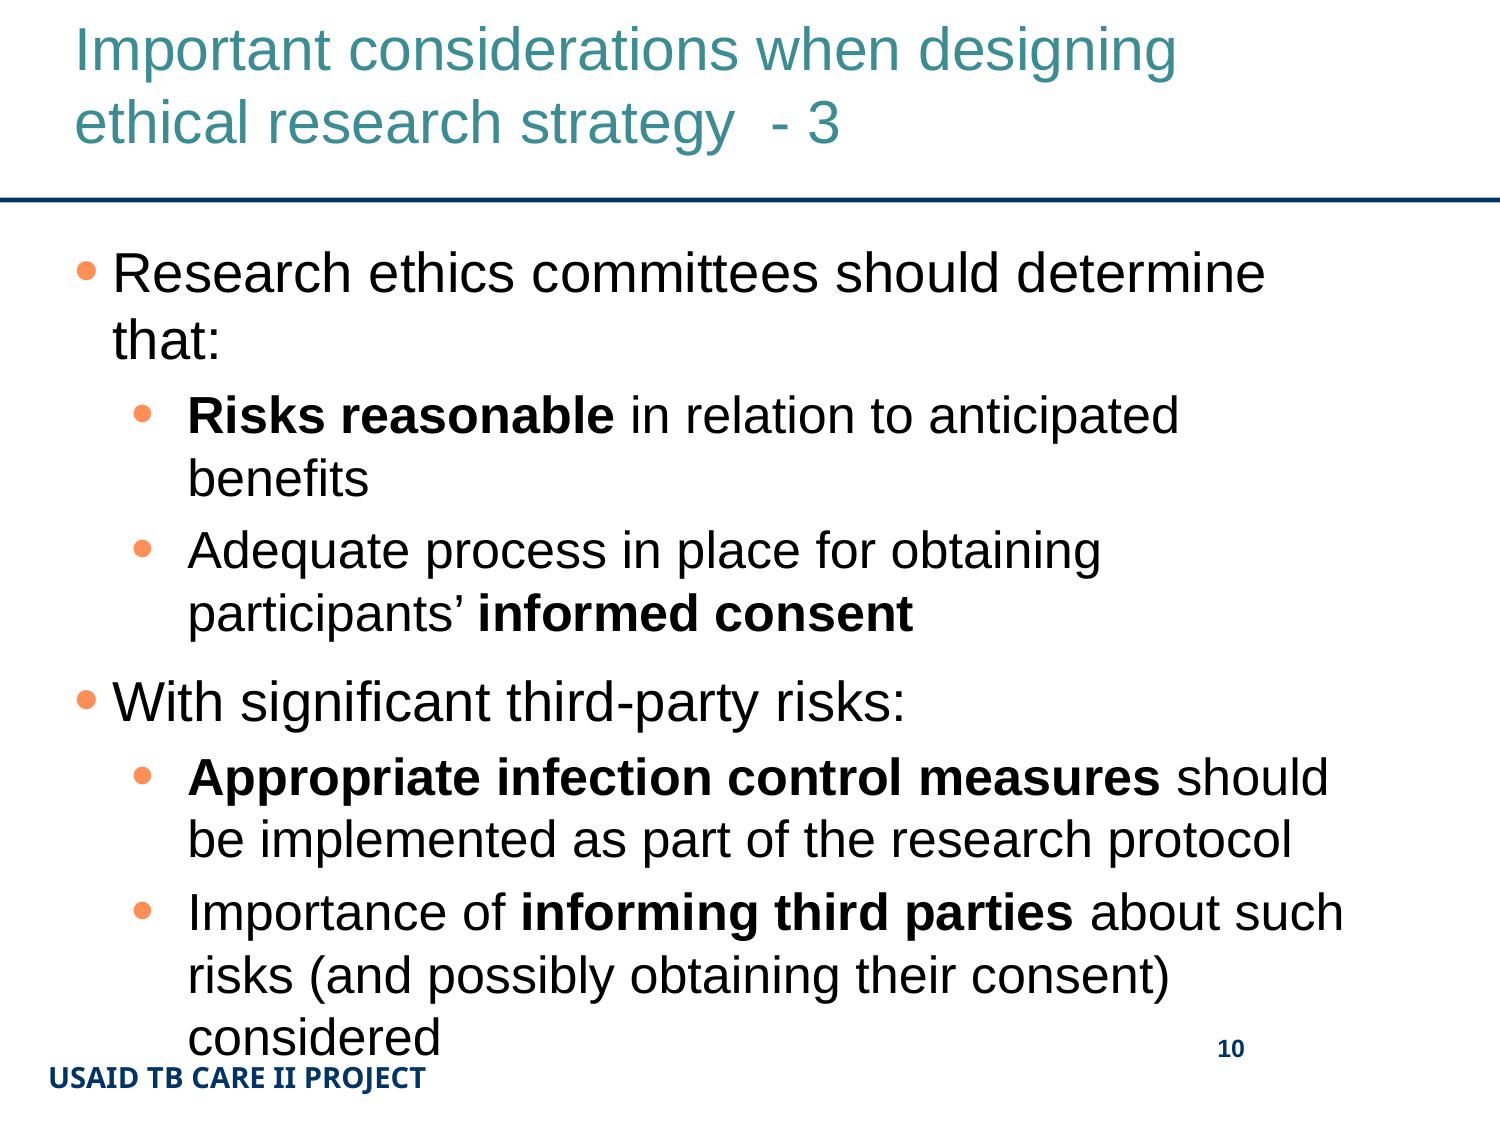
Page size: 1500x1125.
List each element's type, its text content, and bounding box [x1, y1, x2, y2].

list Research ethics committees should determine that: Risks reasonable in relation to anticipated benefits Adequate process in place for obtaining participants’ informed consent With significant third-party risks: Appropriate infection control measures should be implemented as part of the research protocol Importance of informing third parties about such risks (and possibly obtaining their consent) considered [59, 228, 1393, 919]
title Important considerations when designing ethical research strategy - 3 [59, 0, 1354, 164]
slide_number 10 [1074, 1024, 1388, 1101]
